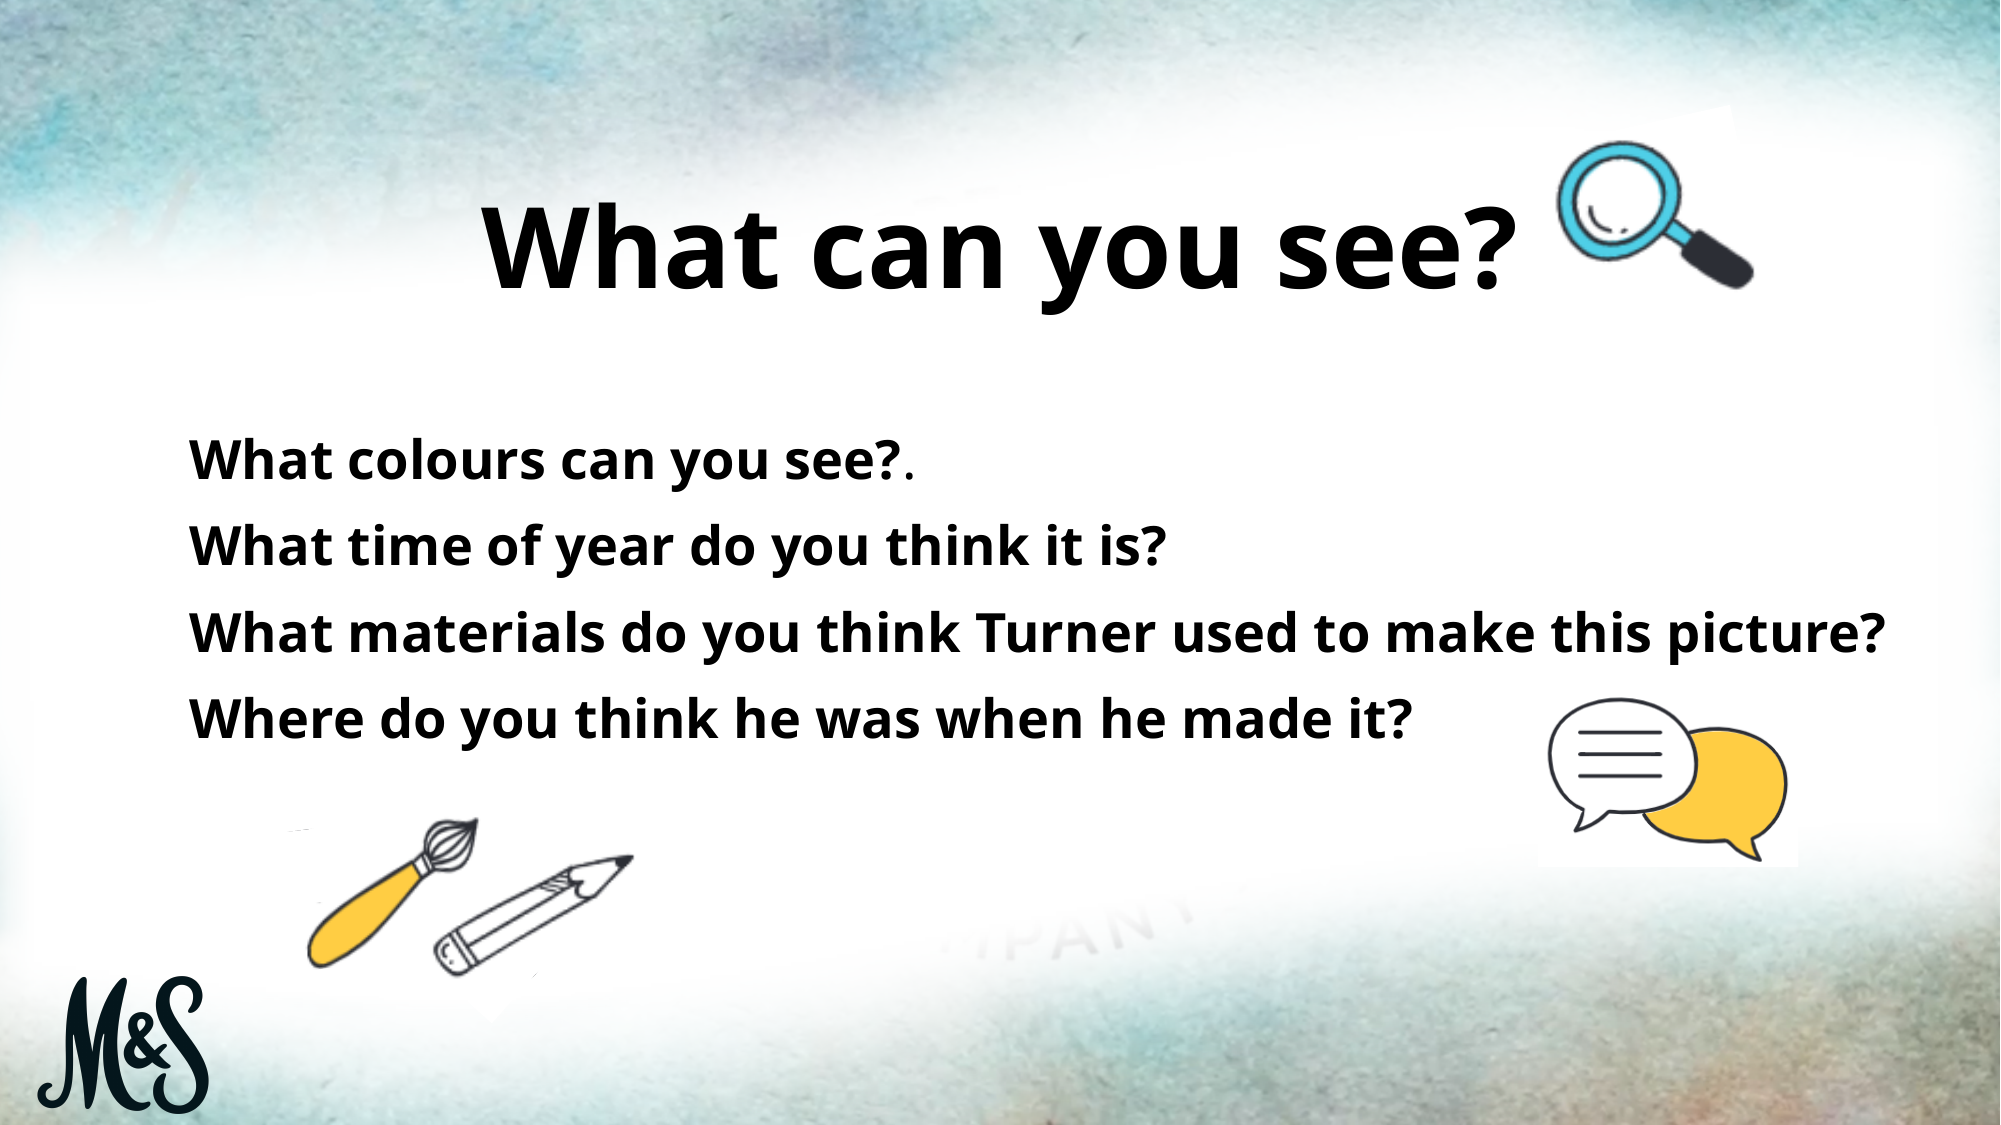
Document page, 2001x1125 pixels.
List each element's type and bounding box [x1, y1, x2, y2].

text_box [330, 774, 472, 1002]
picture [0, 0, 2000, 1125]
text_box [1551, 119, 1749, 327]
text_box [481, 781, 584, 1020]
